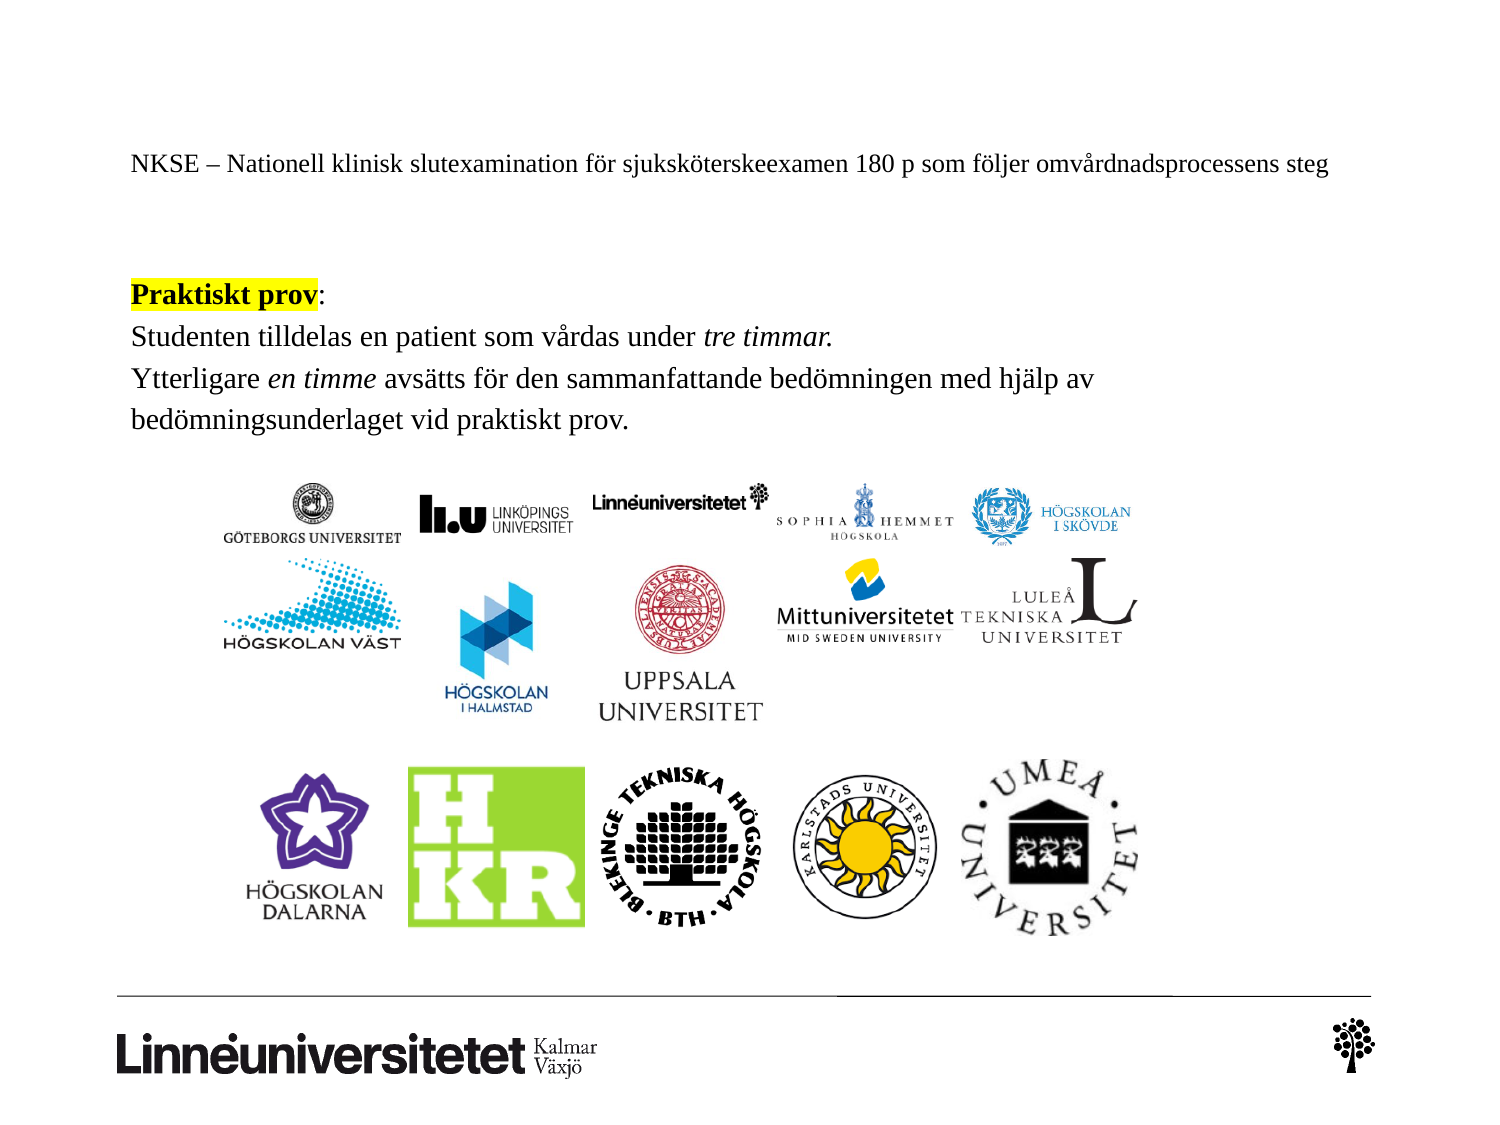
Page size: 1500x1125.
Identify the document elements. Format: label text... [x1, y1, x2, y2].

picture [117, 1033, 597, 1079]
list Praktiskt prov: Studenten tilldelas en patient som vårdas under tre timmar. Ytterligare en timme avsätts för den sammanfattande bedömningen med hjälp av bedömningsunderlaget vid praktiskt prov. [115, 267, 1282, 445]
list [209, 457, 1164, 949]
title NKSE – Nationell klinisk slutexamination för sjuksköterskeexamen 180 p som följer omvårdnadsprocessens steg [115, 132, 1370, 257]
picture [1333, 1018, 1375, 1073]
